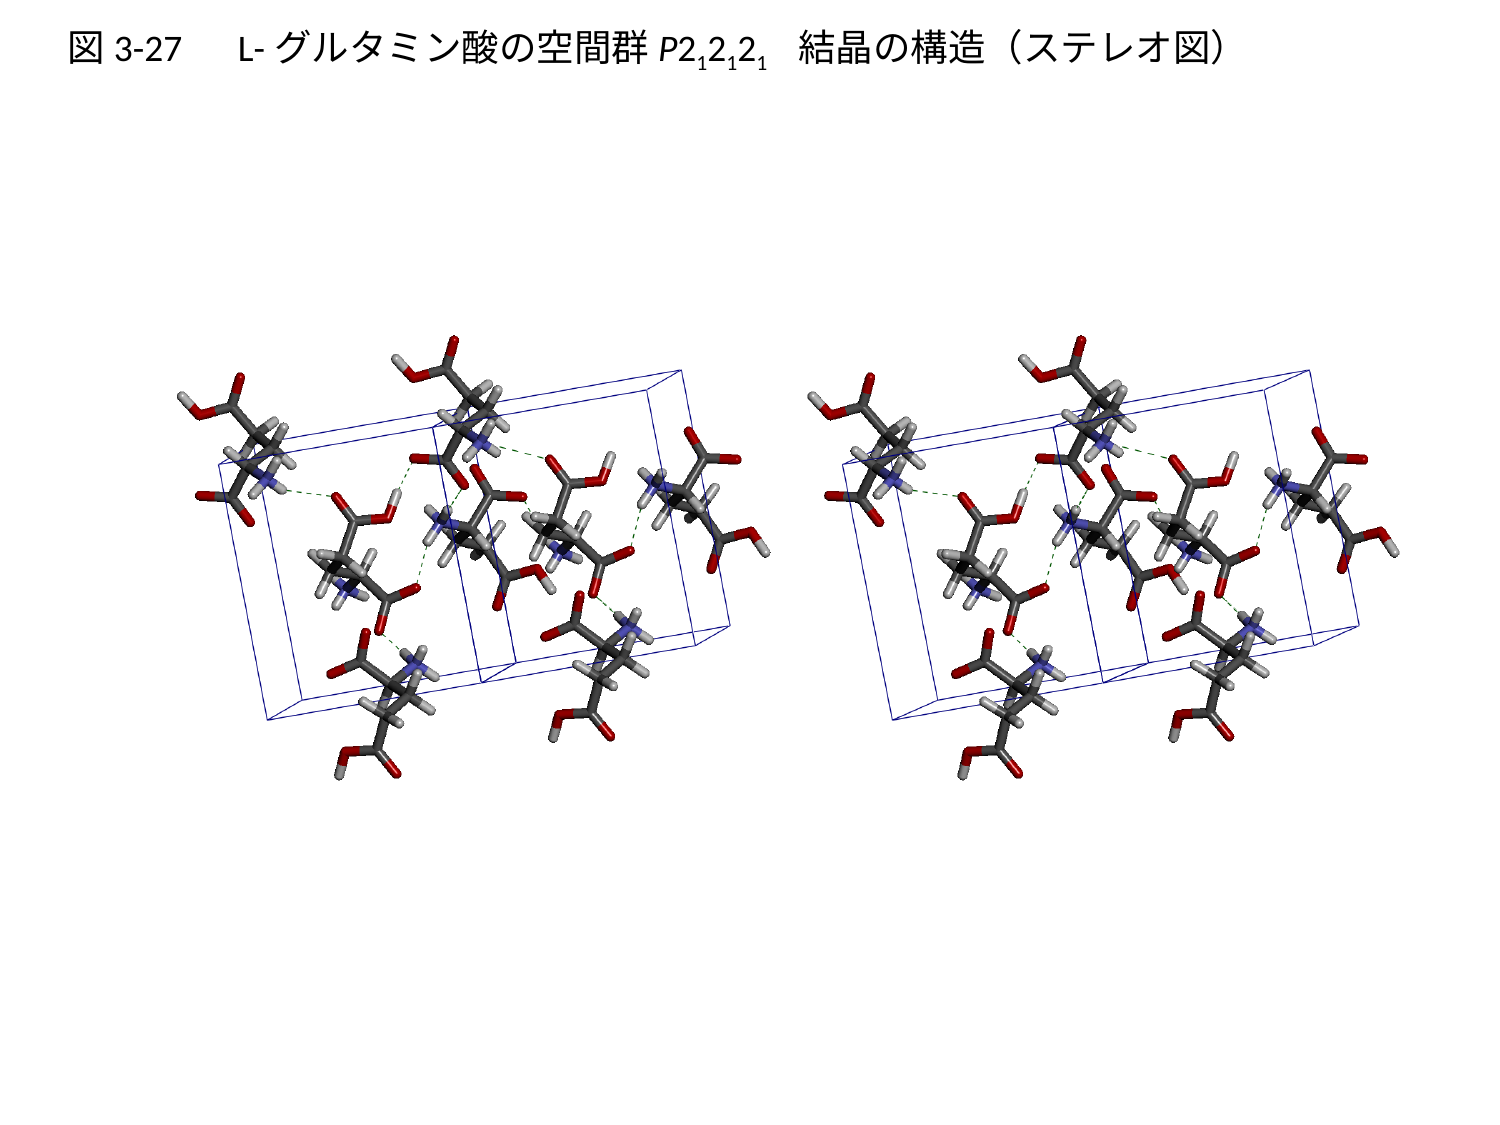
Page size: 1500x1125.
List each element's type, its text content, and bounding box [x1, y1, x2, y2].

text_box 図3-27 L-グルタミン酸の空間群P212121 結晶の構造（ステレオ図） [52, 16, 1500, 128]
picture [162, 201, 1413, 949]
